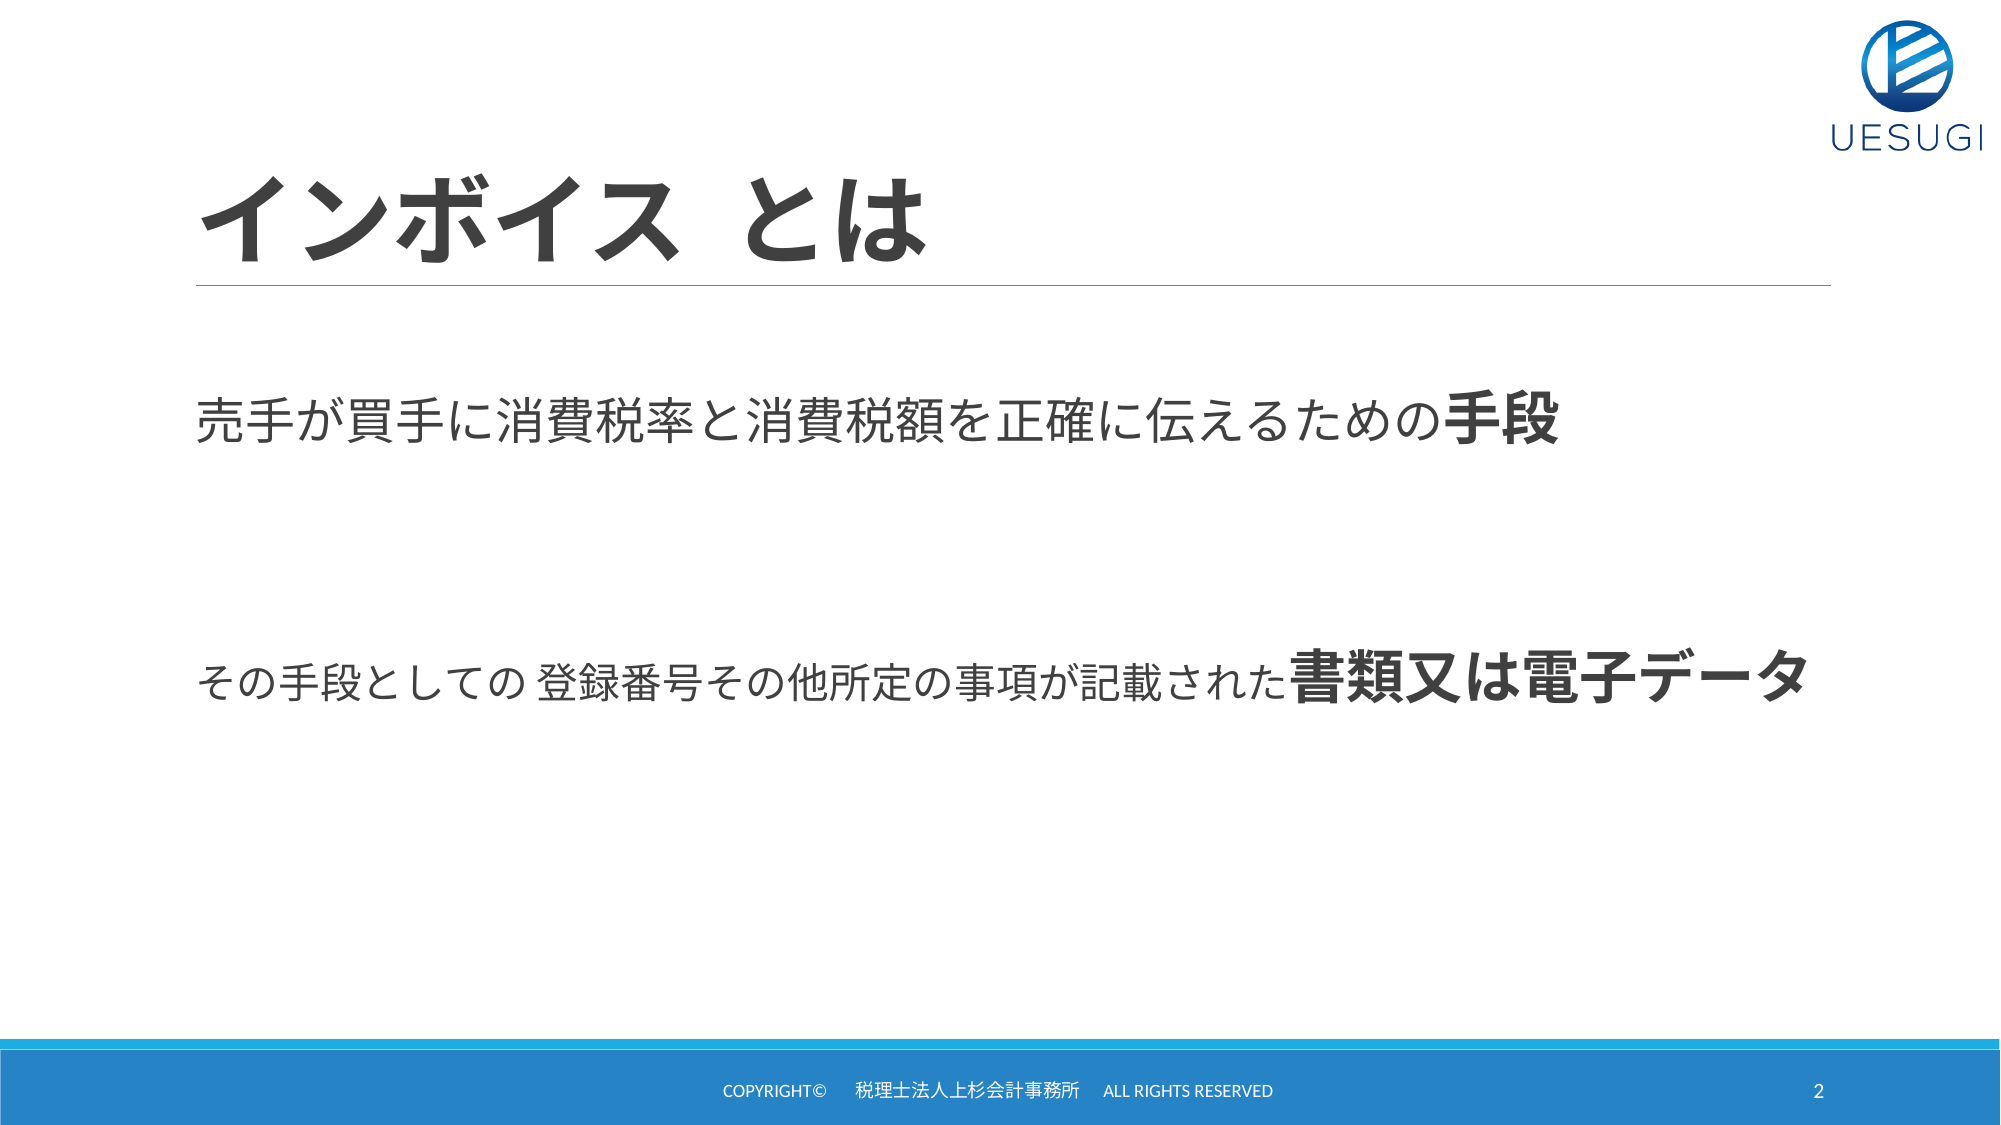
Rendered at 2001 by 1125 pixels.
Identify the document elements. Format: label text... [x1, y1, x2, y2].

footer copyright© 税理士法人上杉会計事務所 aLL RIGHTS RESERVED [604, 1059, 1396, 1120]
slide_number 2 [1624, 1059, 1840, 1120]
picture [1832, 20, 1982, 151]
list 売手が買手に消費税率と消費税額を正確に伝えるための手段 その手段としての 登録番号その他所定の事項が記載された書類又は電子データ [180, 302, 1830, 963]
title インボイス とは [180, 47, 1830, 285]
